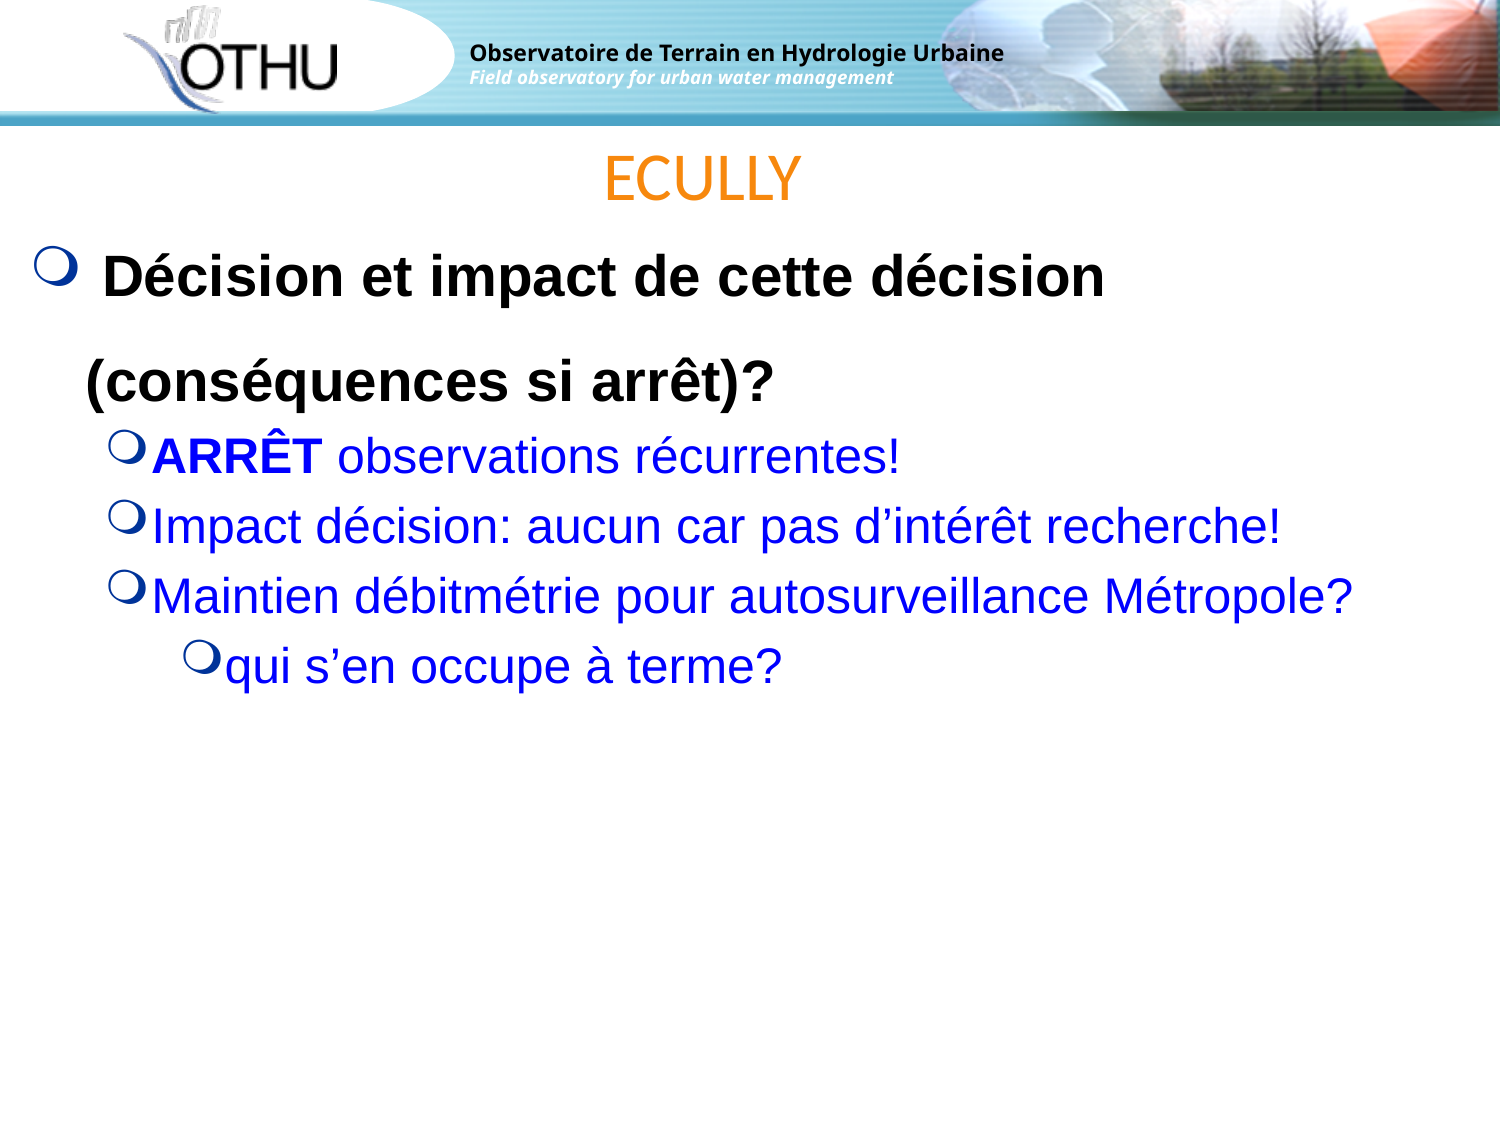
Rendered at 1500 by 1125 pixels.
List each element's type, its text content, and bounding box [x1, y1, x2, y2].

title ECULLY [0, 7, 1424, 339]
text_box Décision et impact de cette décision (conséquences si arrêt)? ARRÊT observations récurrentes! Impact décision: aucun car pas d’intérêt recherche! Maintien débitmétrie pour autosurveillance Métropole? qui s’en occupe à terme? [14, 196, 1486, 1095]
